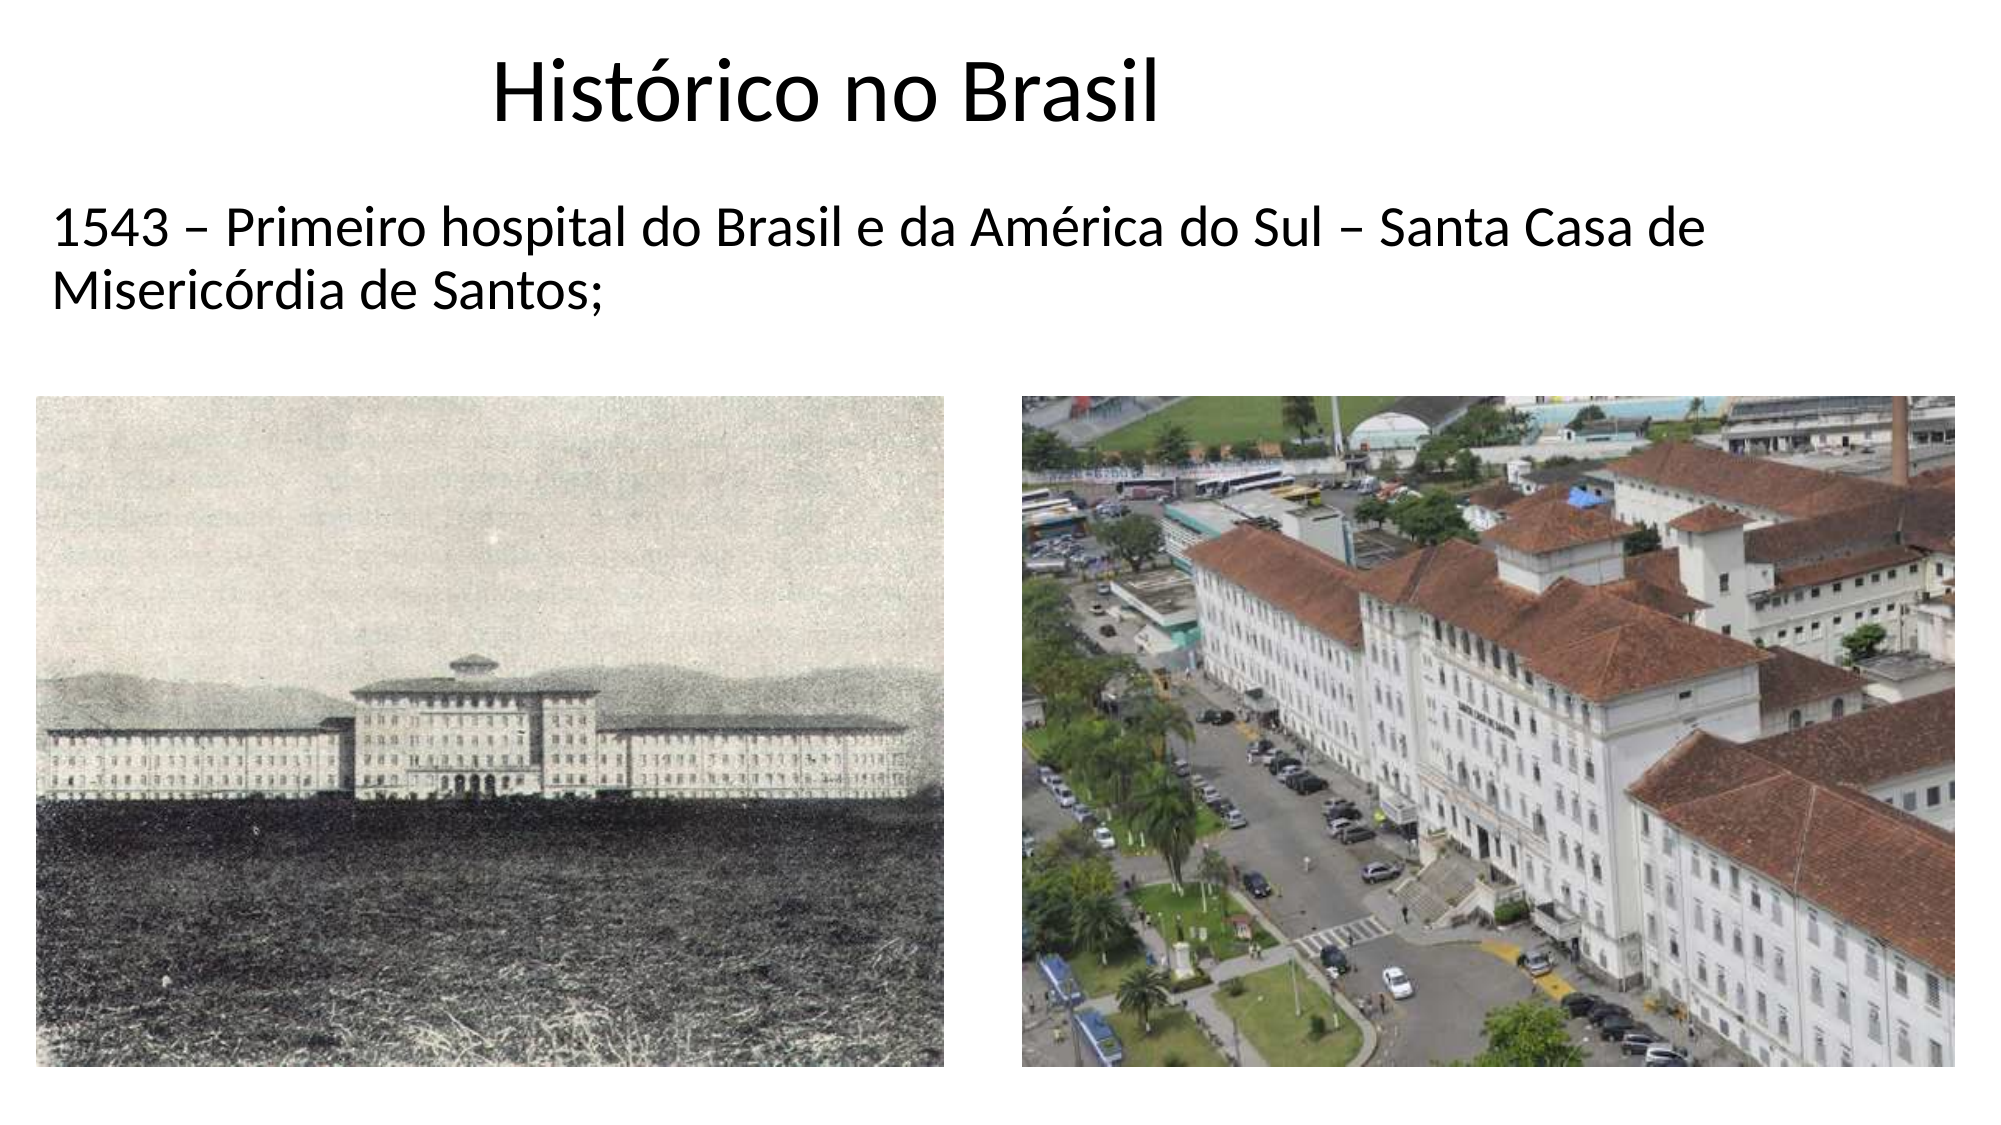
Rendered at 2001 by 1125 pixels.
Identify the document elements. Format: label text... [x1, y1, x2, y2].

picture [1022, 396, 1955, 1067]
text_box Histórico no Brasil [188, 35, 1466, 188]
text_box 1543 – Primeiro hospital do Brasil e da América do Sul – Santa Casa de Misericórdia de Santos; [36, 188, 1955, 331]
picture [36, 396, 944, 1067]
